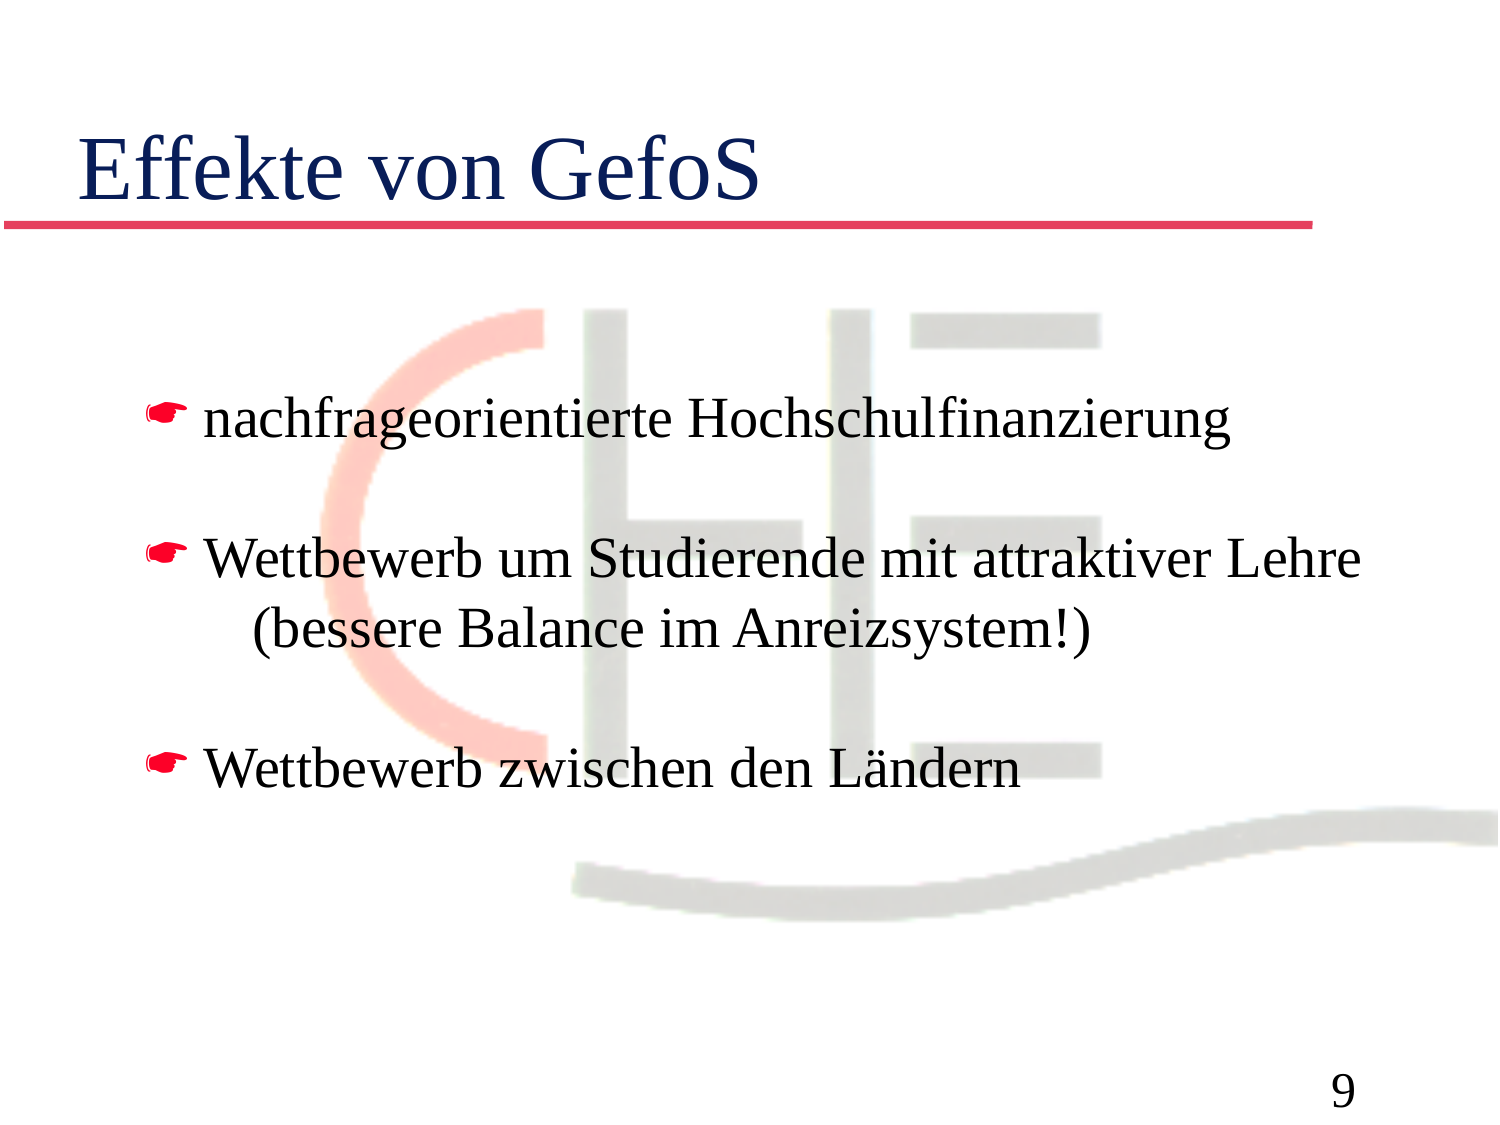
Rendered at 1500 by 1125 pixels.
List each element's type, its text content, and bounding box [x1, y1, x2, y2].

title Effekte von GefoS [62, 43, 1338, 225]
picture [266, 235, 1498, 951]
text_box nachfrageorientierte Hochschulfinanzierung Wettbewerb um Studierende mit attraktiver Lehre (bessere Balance im Anreizsystem!) Wettbewerb zwischen den Ländern [129, 372, 1378, 807]
